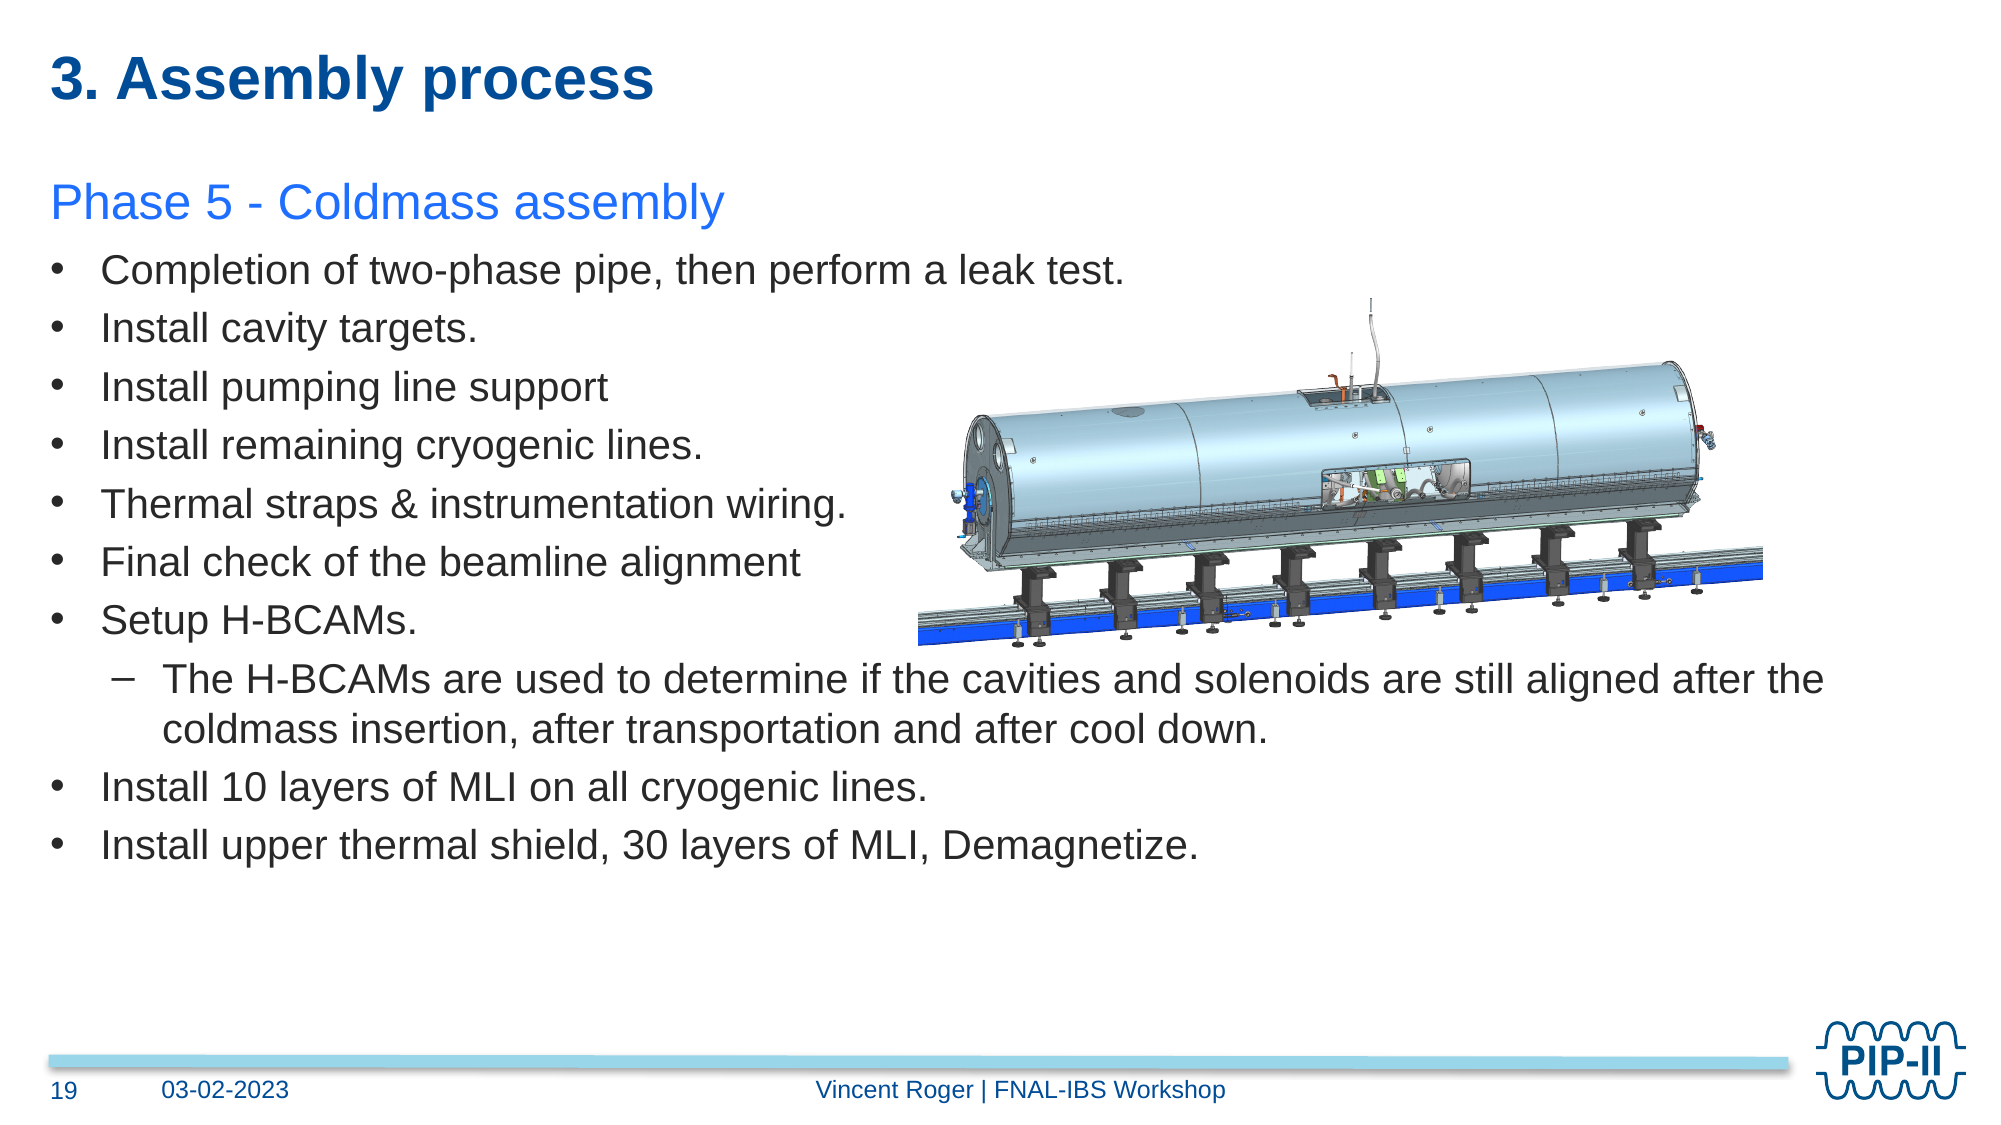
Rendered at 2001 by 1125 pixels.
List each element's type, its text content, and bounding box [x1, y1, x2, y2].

picture [917, 255, 1763, 670]
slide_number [161, 1074, 309, 1114]
footer Vincent Roger | FNAL-IBS Workshop [336, 1073, 1706, 1114]
text_box Completion of two-phase pipe, then perform a leak test. Install cavity targets. Install pumping line support Install remaining cryogenic lines. Thermal straps & instrumentation wiring. Final check of the beamline alignment Setup H-BCAMs. The H-BCAMs are used to determine if the cavities and solenoids are still aligned after the coldmass insertion, after transportation and after cool down. Install 10 layers of MLI on all cryogenic lines. Install upper thermal shield, 30 layers of MLI, Demagnetize. [49, 242, 1947, 1073]
title 3. Assembly process [50, 41, 1950, 112]
picture [1816, 1021, 1966, 1100]
list Phase 5 - Coldmass assembly [50, 169, 1947, 242]
slide_number 19 [50, 1074, 141, 1114]
